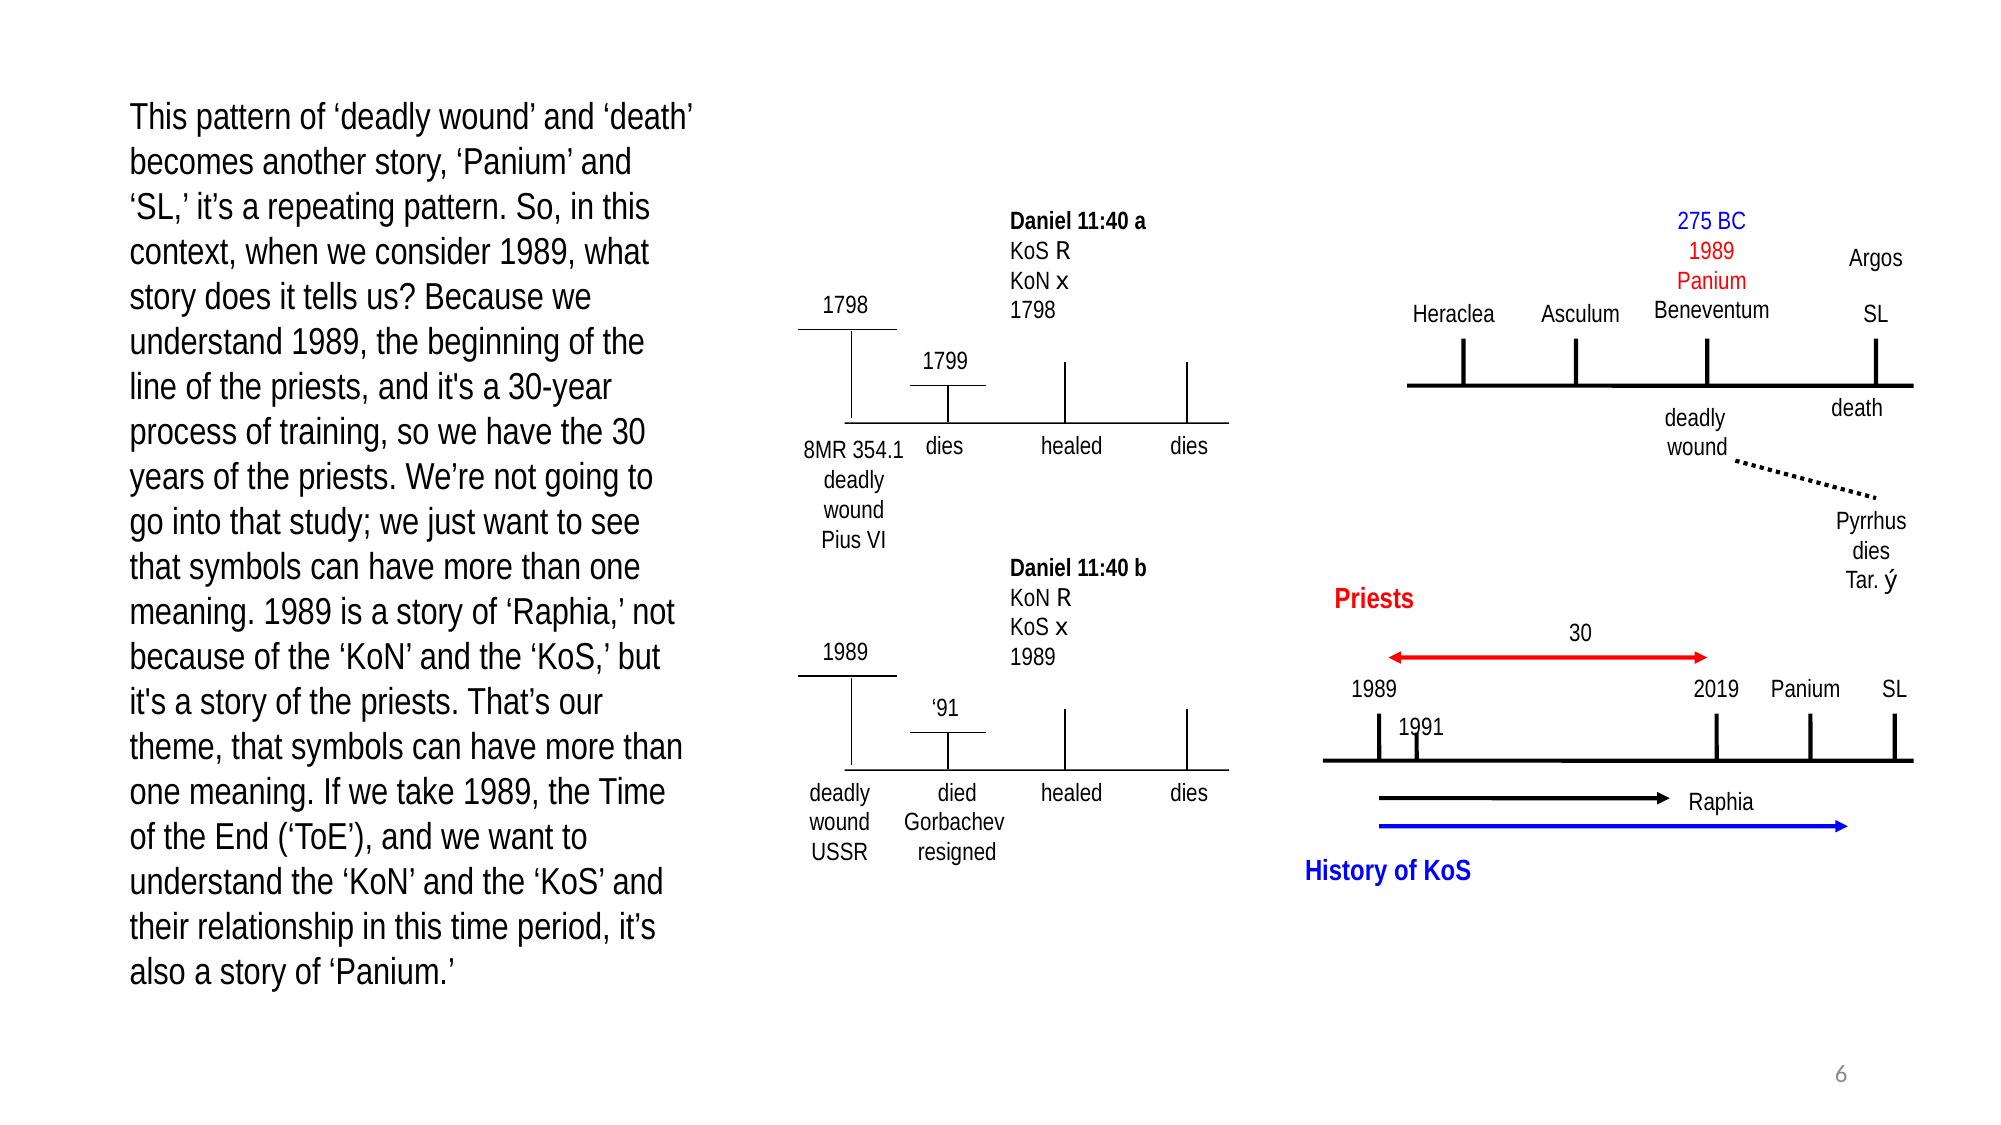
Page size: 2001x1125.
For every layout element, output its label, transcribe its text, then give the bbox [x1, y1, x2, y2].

slide_number 6 [1412, 1042, 1863, 1103]
text_box This pattern of ‘deadly wound’ and ‘death’ becomes another story, ‘Panium’ and ‘SL,’ it’s a repeating pattern. So, in this context, when we consider 1989, what story does it tells us? Because we understand 1989, the beginning of the line of the priests, and it's a 30-year process of training, so we have the 30 years of the priests. We’re not going to go into that study; we just want to see that symbols can have more than one meaning. 1989 is a story of ‘Raphia,’ not because of the ‘KoN’ and the ‘KoS,’ but it's a story of the priests. That’s our theme, that symbols can have more than one meaning. If we take 1989, the Time of the End (‘ToE’), and we want to understand the ‘KoN’ and the ‘KoS’ and their relationship in this time period, it’s also a story of ‘Panium.’ [114, 84, 711, 1000]
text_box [788, 198, 1933, 892]
